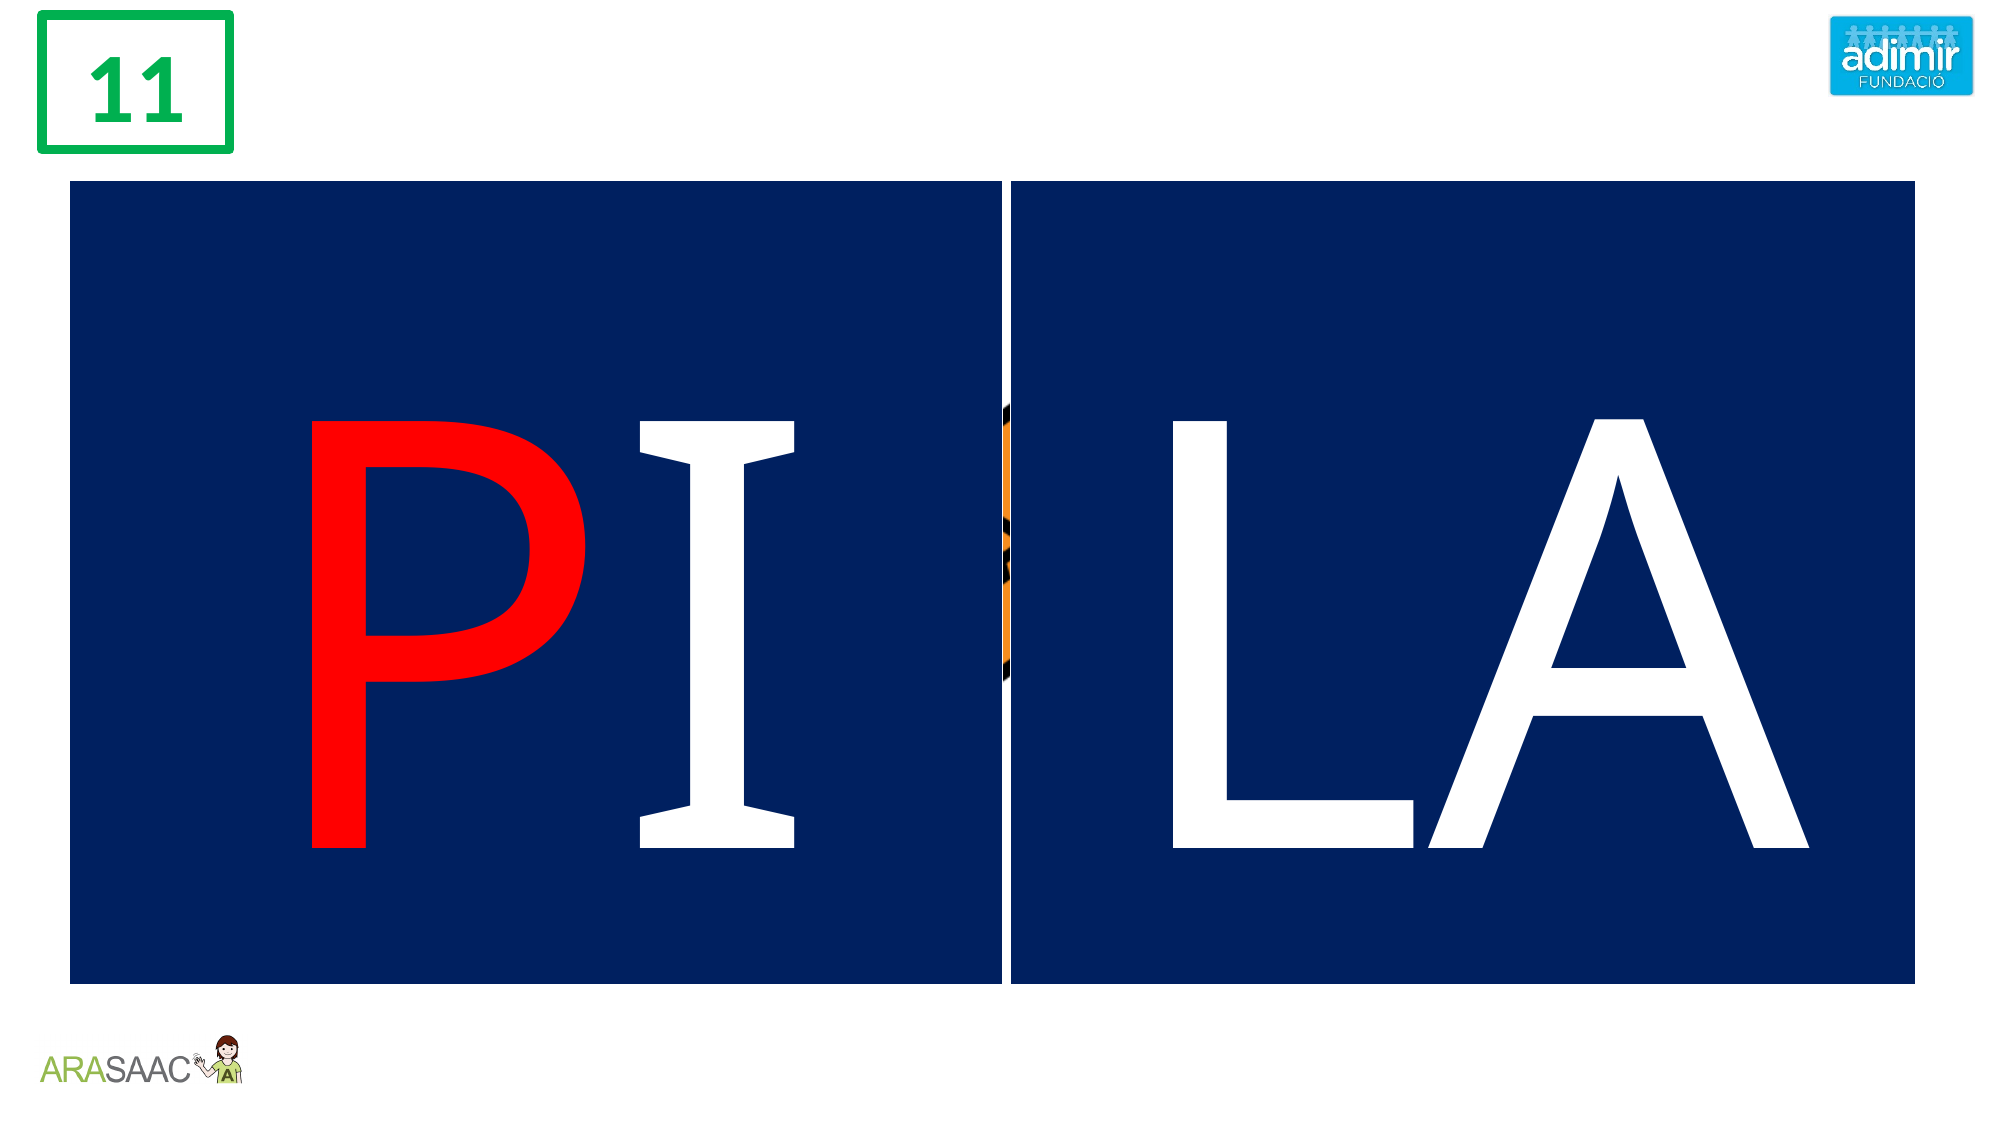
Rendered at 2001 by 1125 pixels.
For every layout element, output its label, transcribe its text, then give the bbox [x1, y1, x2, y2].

picture [1828, 14, 1975, 98]
text_box PI [69, 180, 1003, 985]
picture [34, 1034, 248, 1084]
picture [609, 190, 1391, 973]
text_box LA [1010, 180, 1916, 985]
text_box 11 [41, 14, 230, 150]
